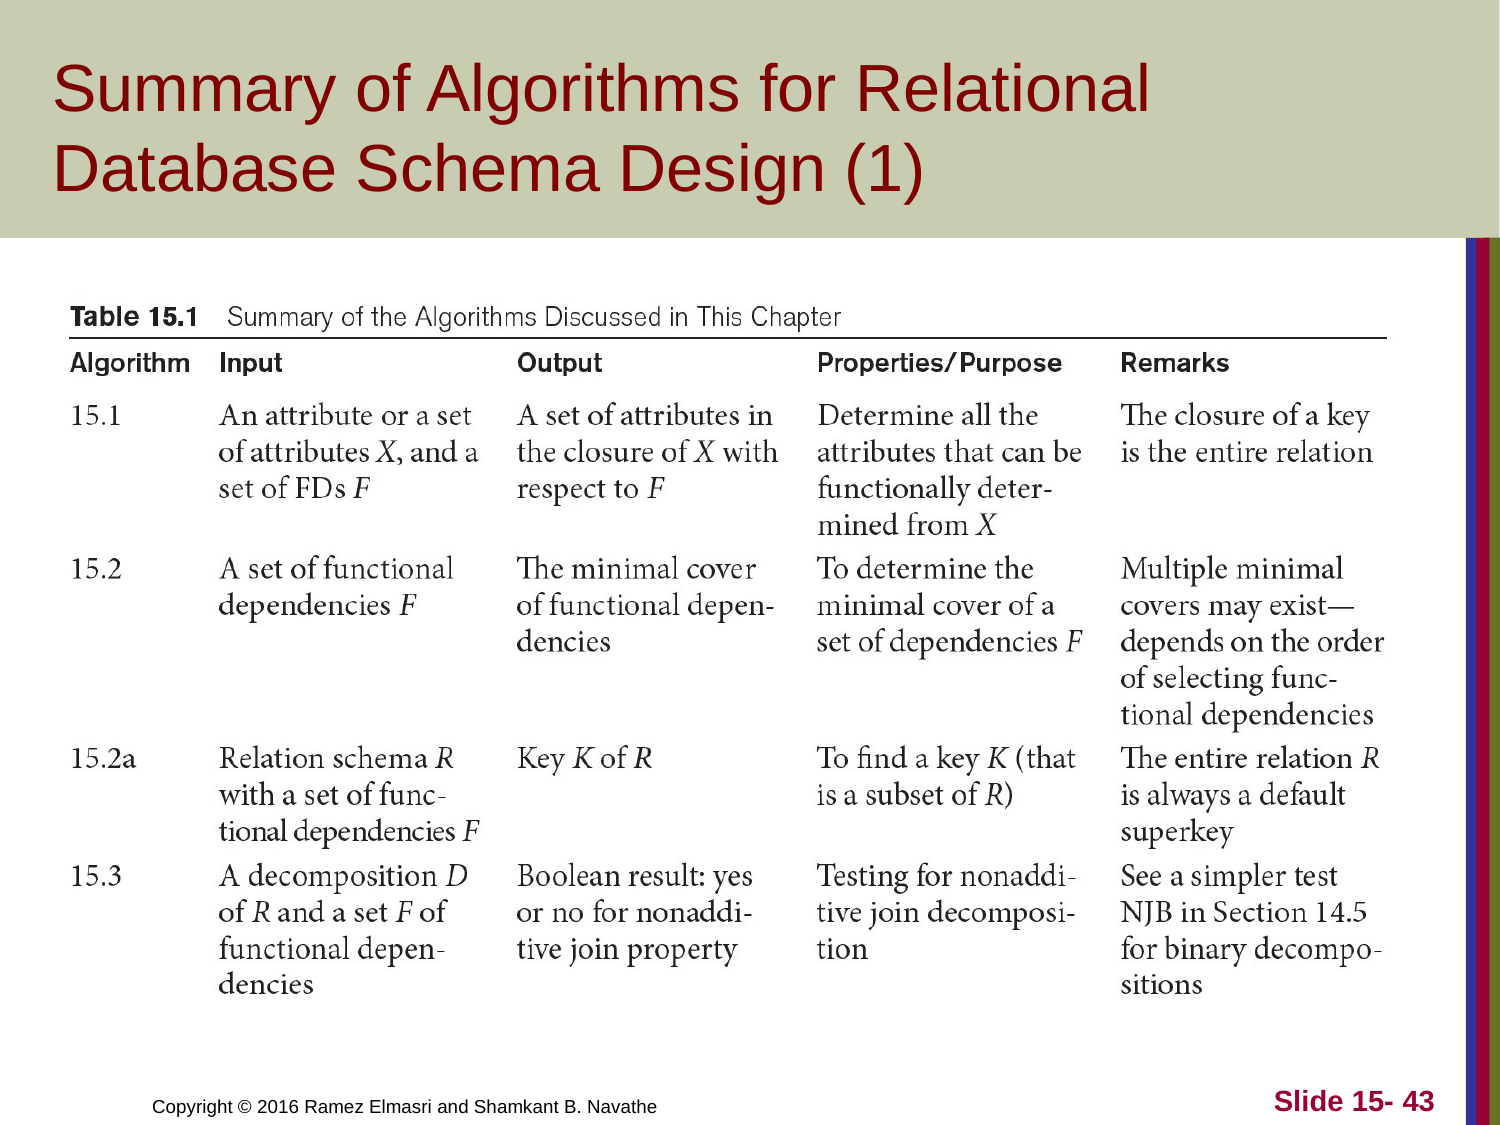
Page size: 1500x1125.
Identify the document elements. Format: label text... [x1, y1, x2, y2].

slide_number Slide 15- 43 [1137, 1050, 1450, 1125]
picture [56, 294, 1400, 1000]
title Summary of Algorithms for Relational Database Schema Design (1) [37, 49, 1317, 213]
